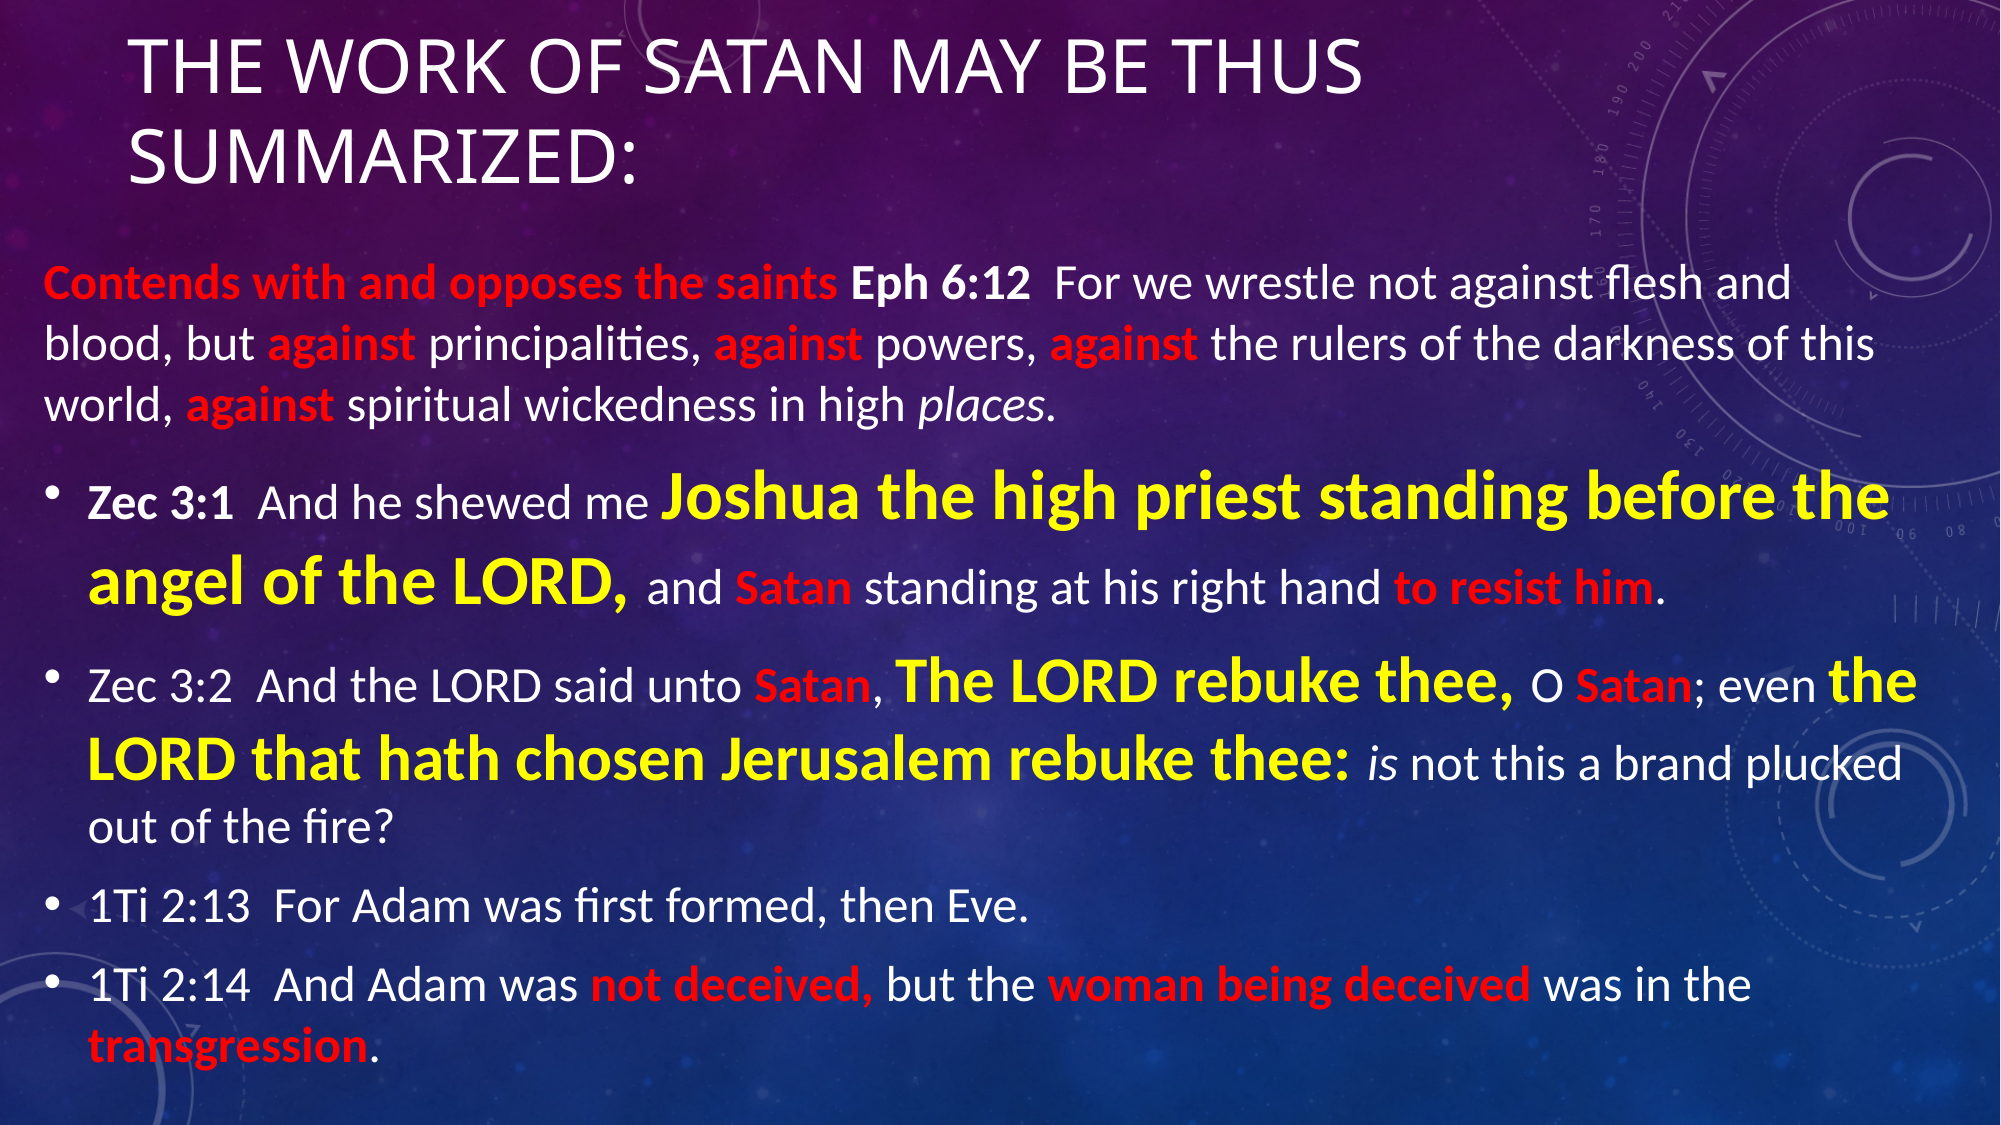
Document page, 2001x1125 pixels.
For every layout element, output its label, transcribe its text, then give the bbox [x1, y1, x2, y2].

picture [0, 0, 2001, 1125]
list Contends with and opposes the saints Eph 6:12 For we wrestle not against flesh and blood, but against principalities, against powers, against the rulers of the darkness of this world, against spiritual wickedness in high places. Zec 3:1 And he shewed me Joshua the high priest standing before the angel of the LORD, and Satan standing at his right hand to resist him. Zec 3:2 And the LORD said unto Satan, The LORD rebuke thee, O Satan; even the LORD that hath chosen Jerusalem rebuke thee: is not this a brand plucked out of the fire? 1Ti 2:13 For Adam was first formed, then Eve. 1Ti 2:14 And Adam was not deceived, but the woman being deceived was in the transgression. [28, 241, 1934, 1089]
title The work of Satan may be thus summarized: [112, 36, 1775, 241]
